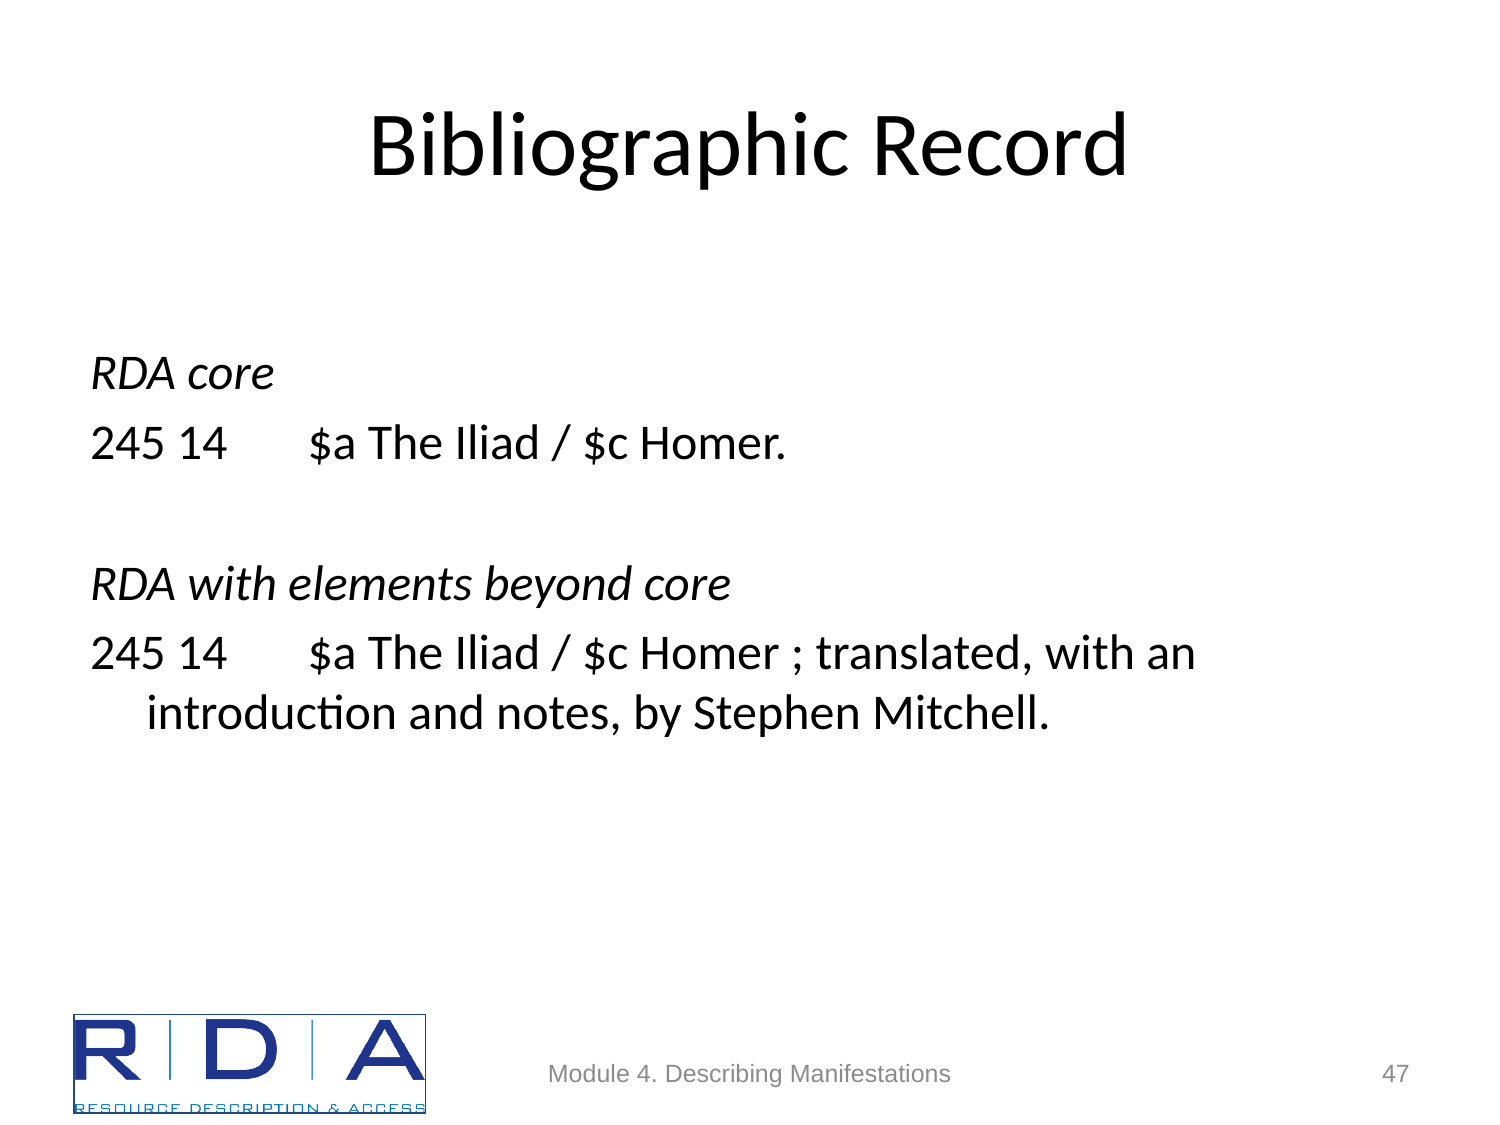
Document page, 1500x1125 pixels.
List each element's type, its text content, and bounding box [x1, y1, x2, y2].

list RDA core 245 14 $a The Iliad / $c Homer. RDA with elements beyond core 245 14 $a The Iliad / $c Homer ; translated, with an introduction and notes, by Stephen Mitchell. [75, 262, 1425, 1005]
picture [75, 1015, 425, 1112]
footer Module 4. Describing Manifestations [512, 1042, 988, 1103]
title Bibliographic Record [75, 45, 1425, 233]
slide_number 47 [1074, 1042, 1425, 1103]
